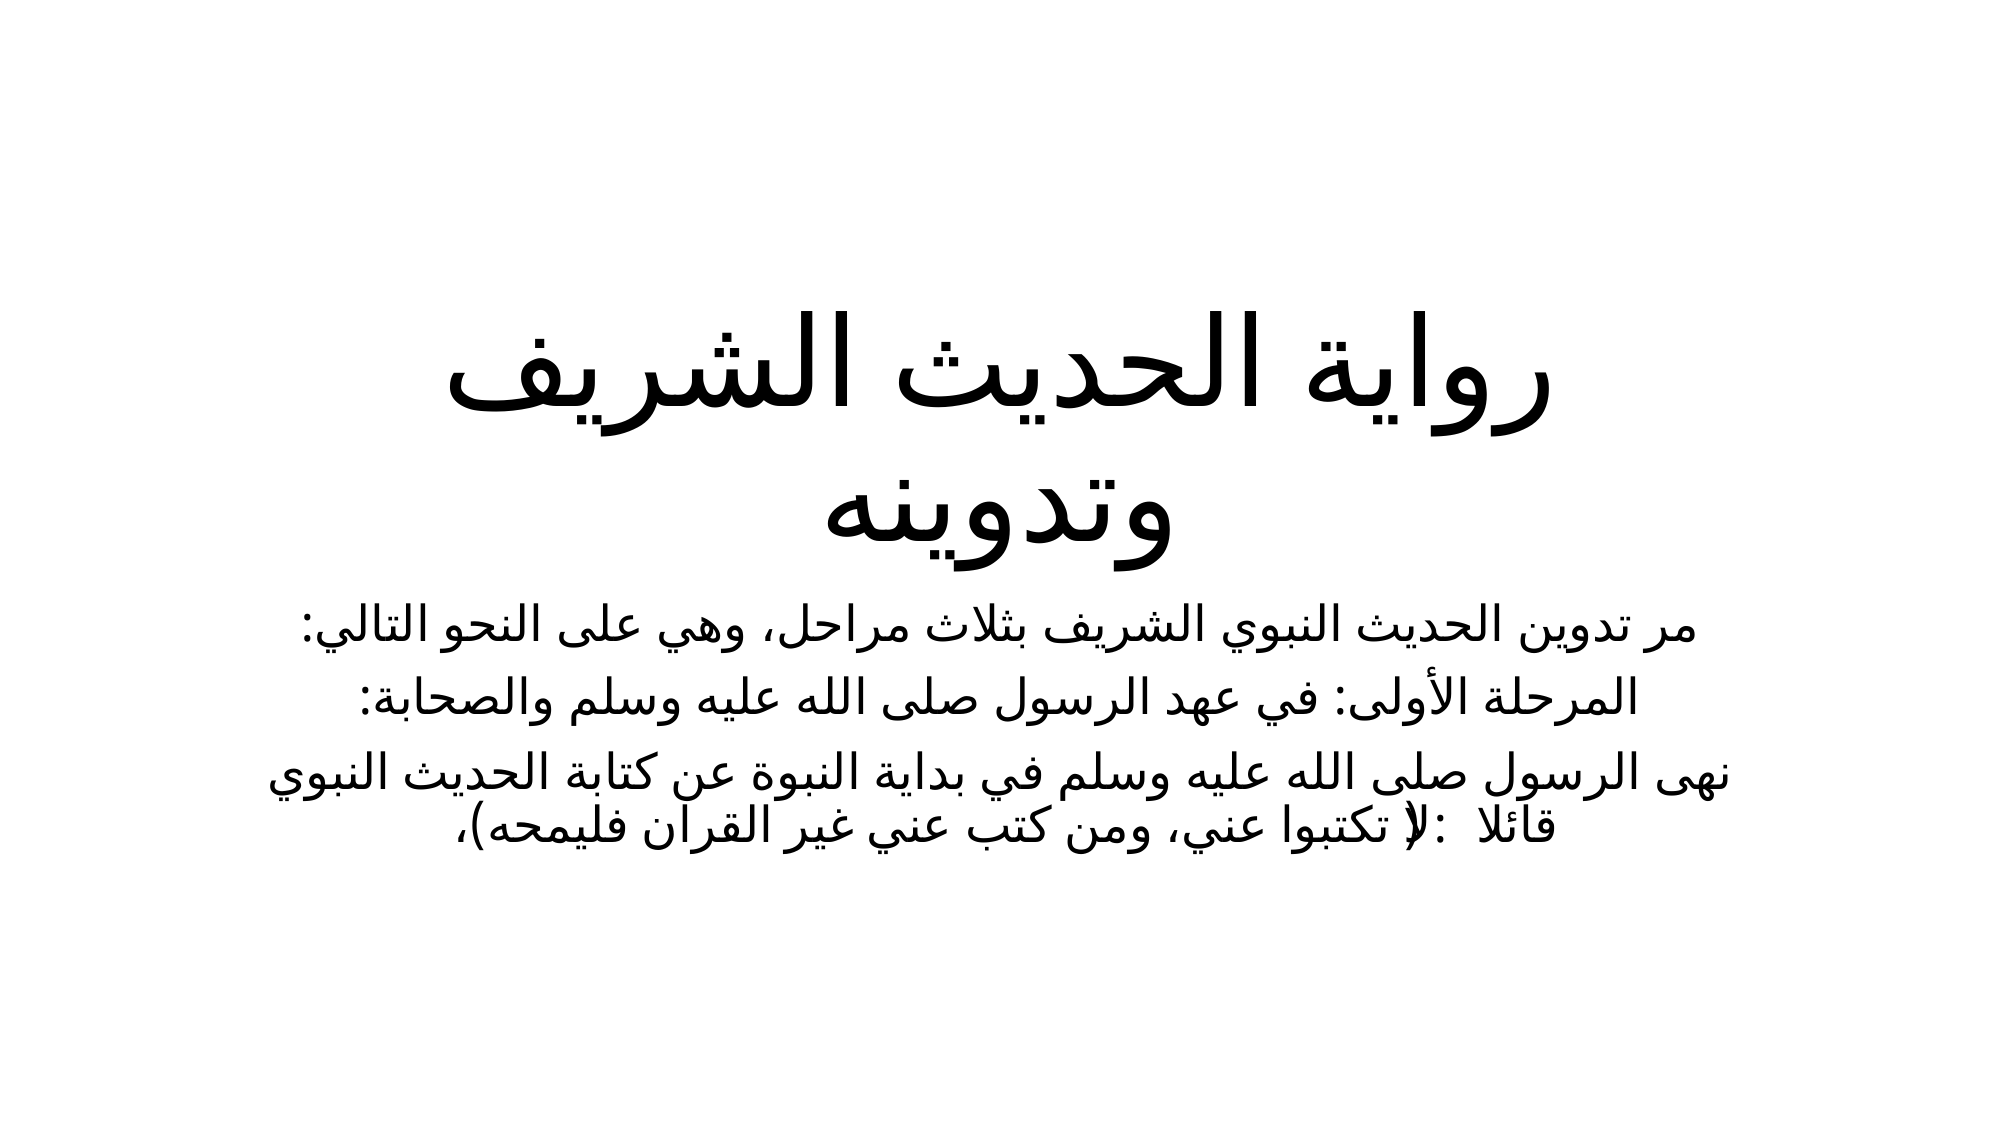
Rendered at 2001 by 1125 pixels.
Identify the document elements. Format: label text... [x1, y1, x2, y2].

subtitle مر تدوين الحديث النبوي الشريف بثلاث مراحل، وهي على النحو التالي: المرحلة الأولى: في عهد الرسول صلى الله عليه وسلم والصحابة: نهى الرسول صلى الله عليه وسلم في بداية النبوة عن كتابة الحديث النبوي قائلا: (لا تكتبوا عني، ومن كتب عني غير القران فليمحه)، [249, 590, 1750, 863]
title رواية الحديث الشريف وتدوينه [249, 184, 1750, 576]
